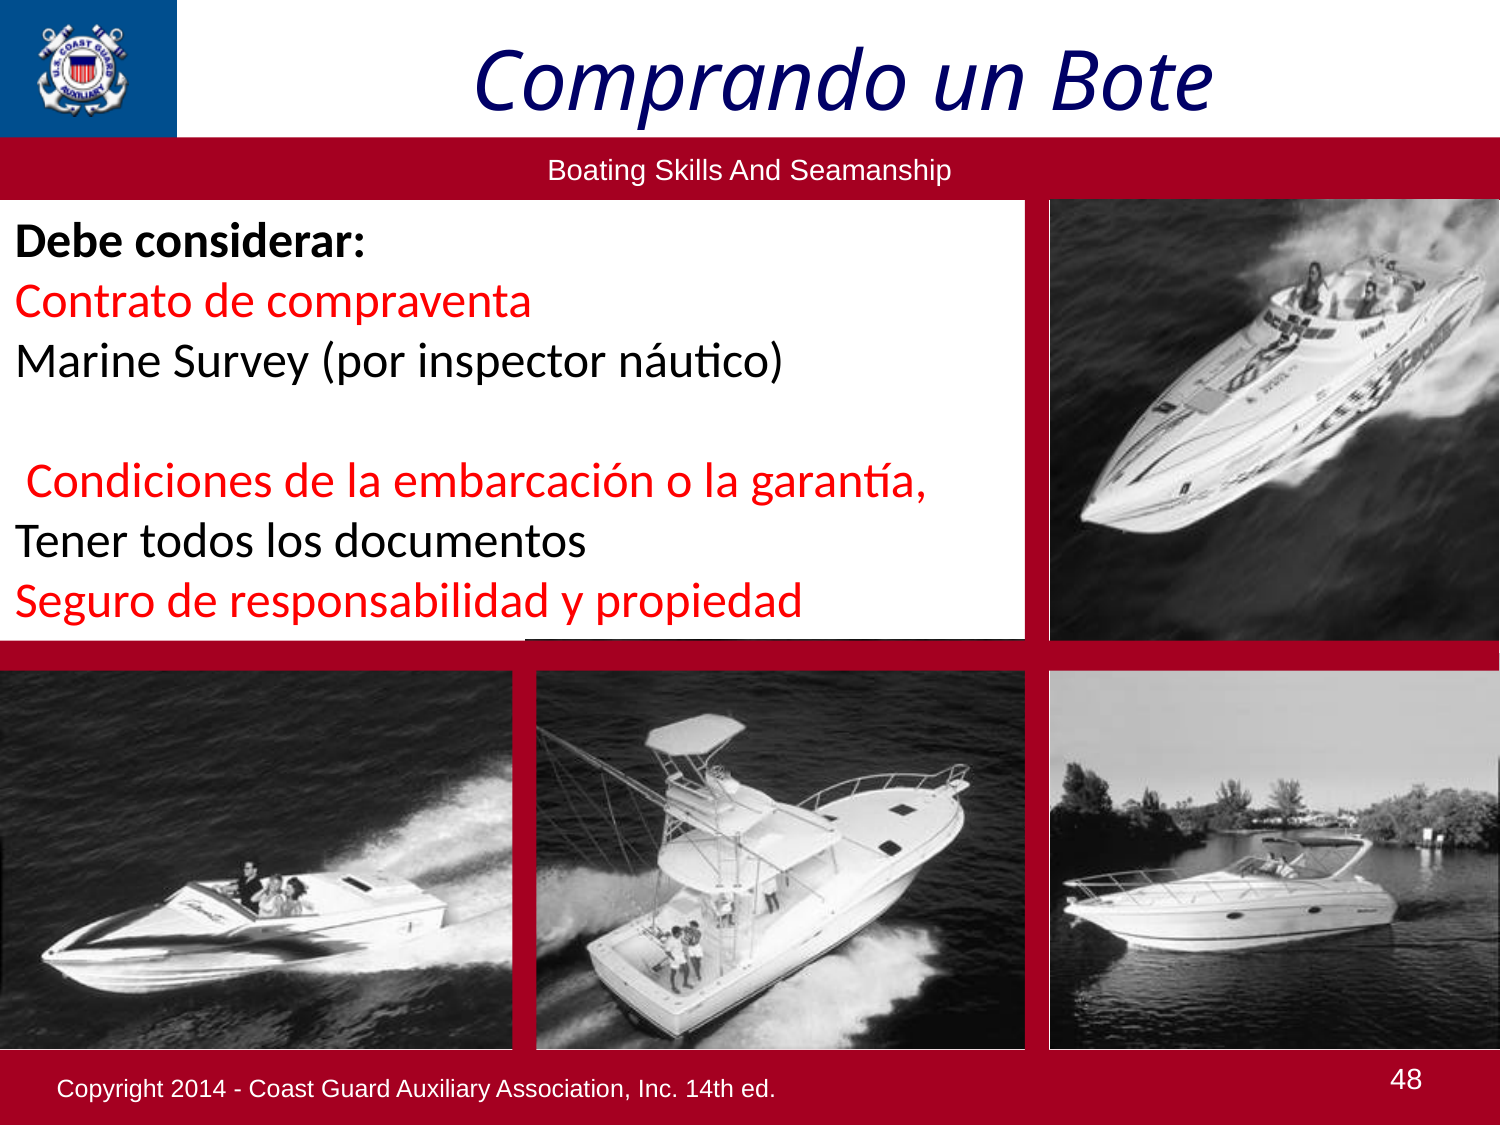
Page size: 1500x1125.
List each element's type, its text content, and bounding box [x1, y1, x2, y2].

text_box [0, 199, 1500, 1062]
text_box Comprando un Bote [187, 24, 1500, 130]
picture [0, 0, 177, 137]
text_box 48 [1124, 1071, 1438, 1104]
